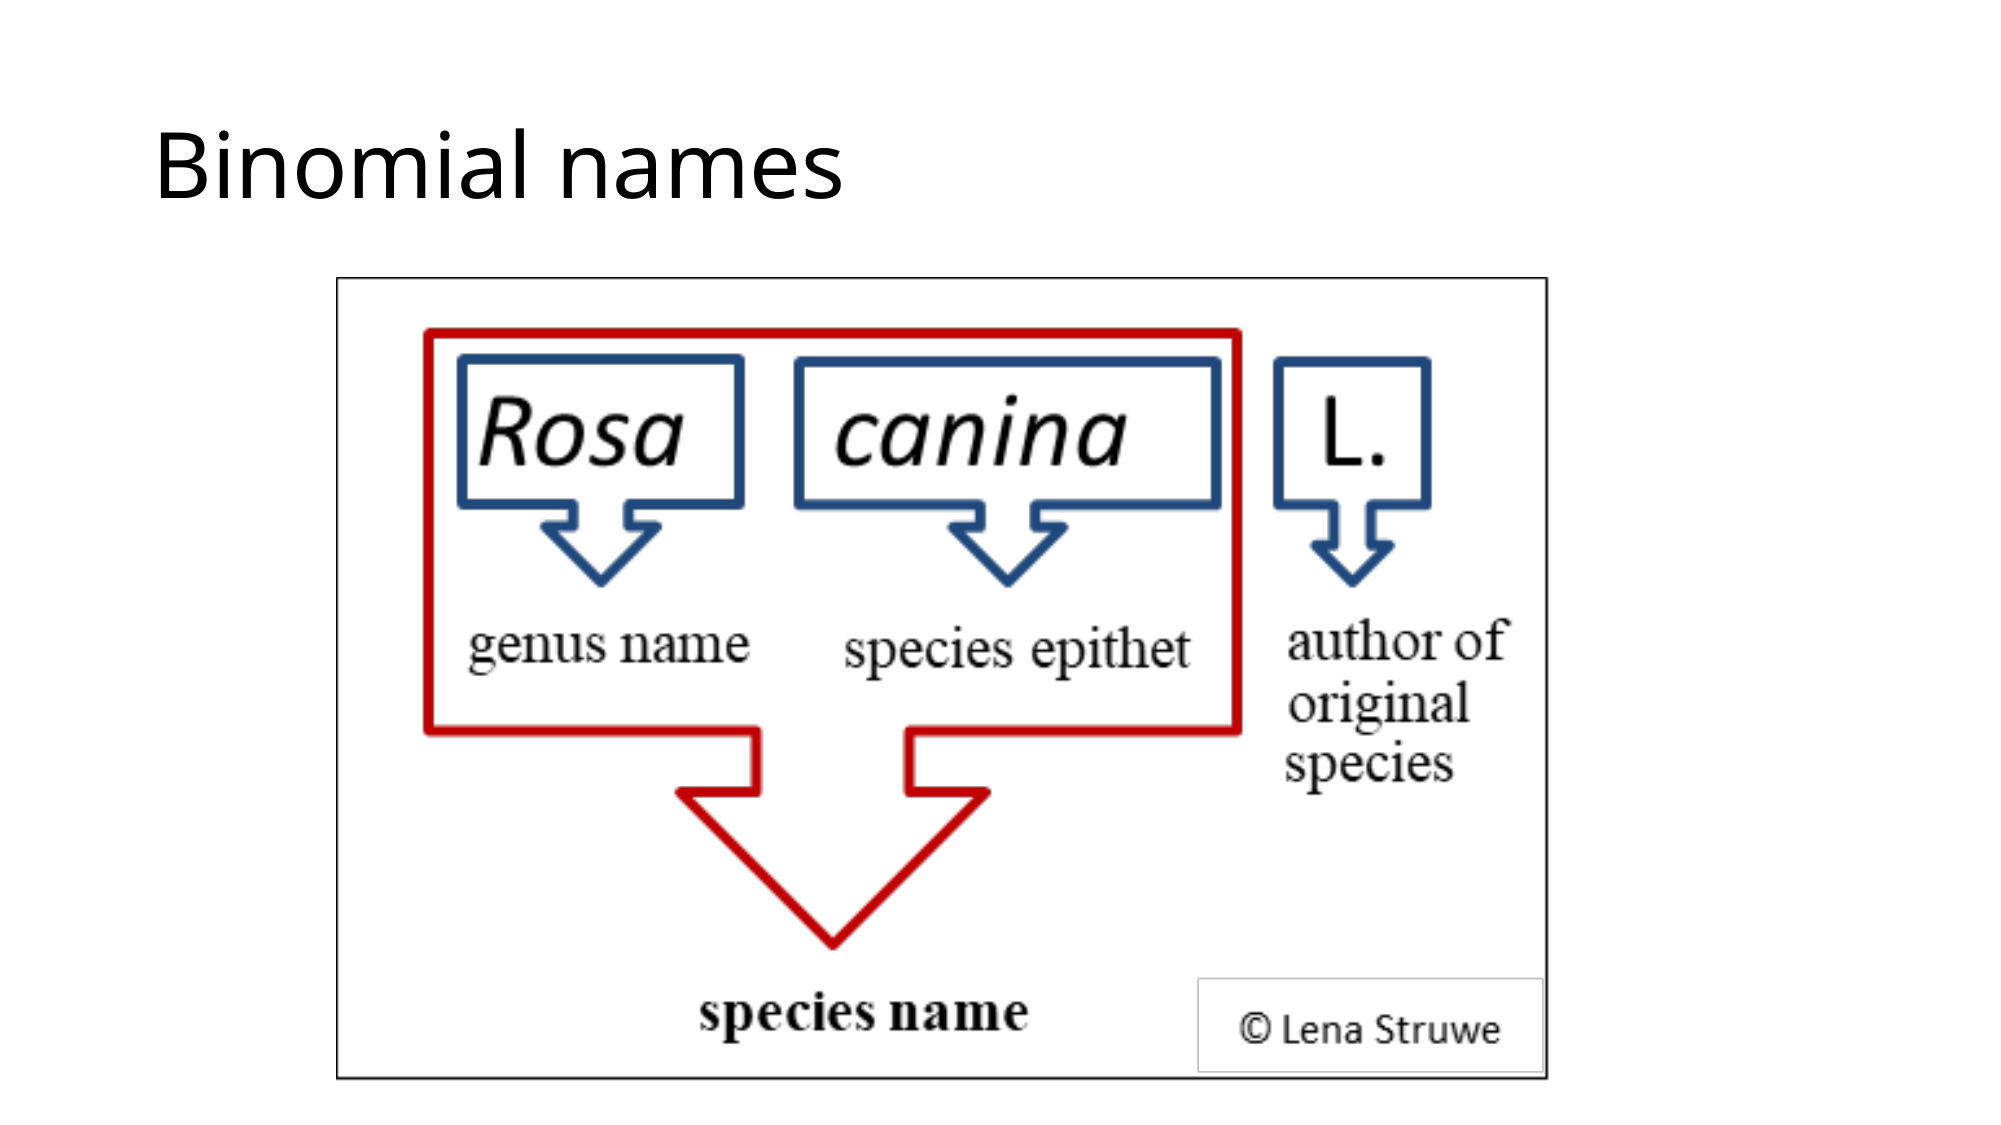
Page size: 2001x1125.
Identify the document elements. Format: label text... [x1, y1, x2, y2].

title Binomial names [137, 59, 1863, 278]
picture [336, 277, 1554, 1083]
